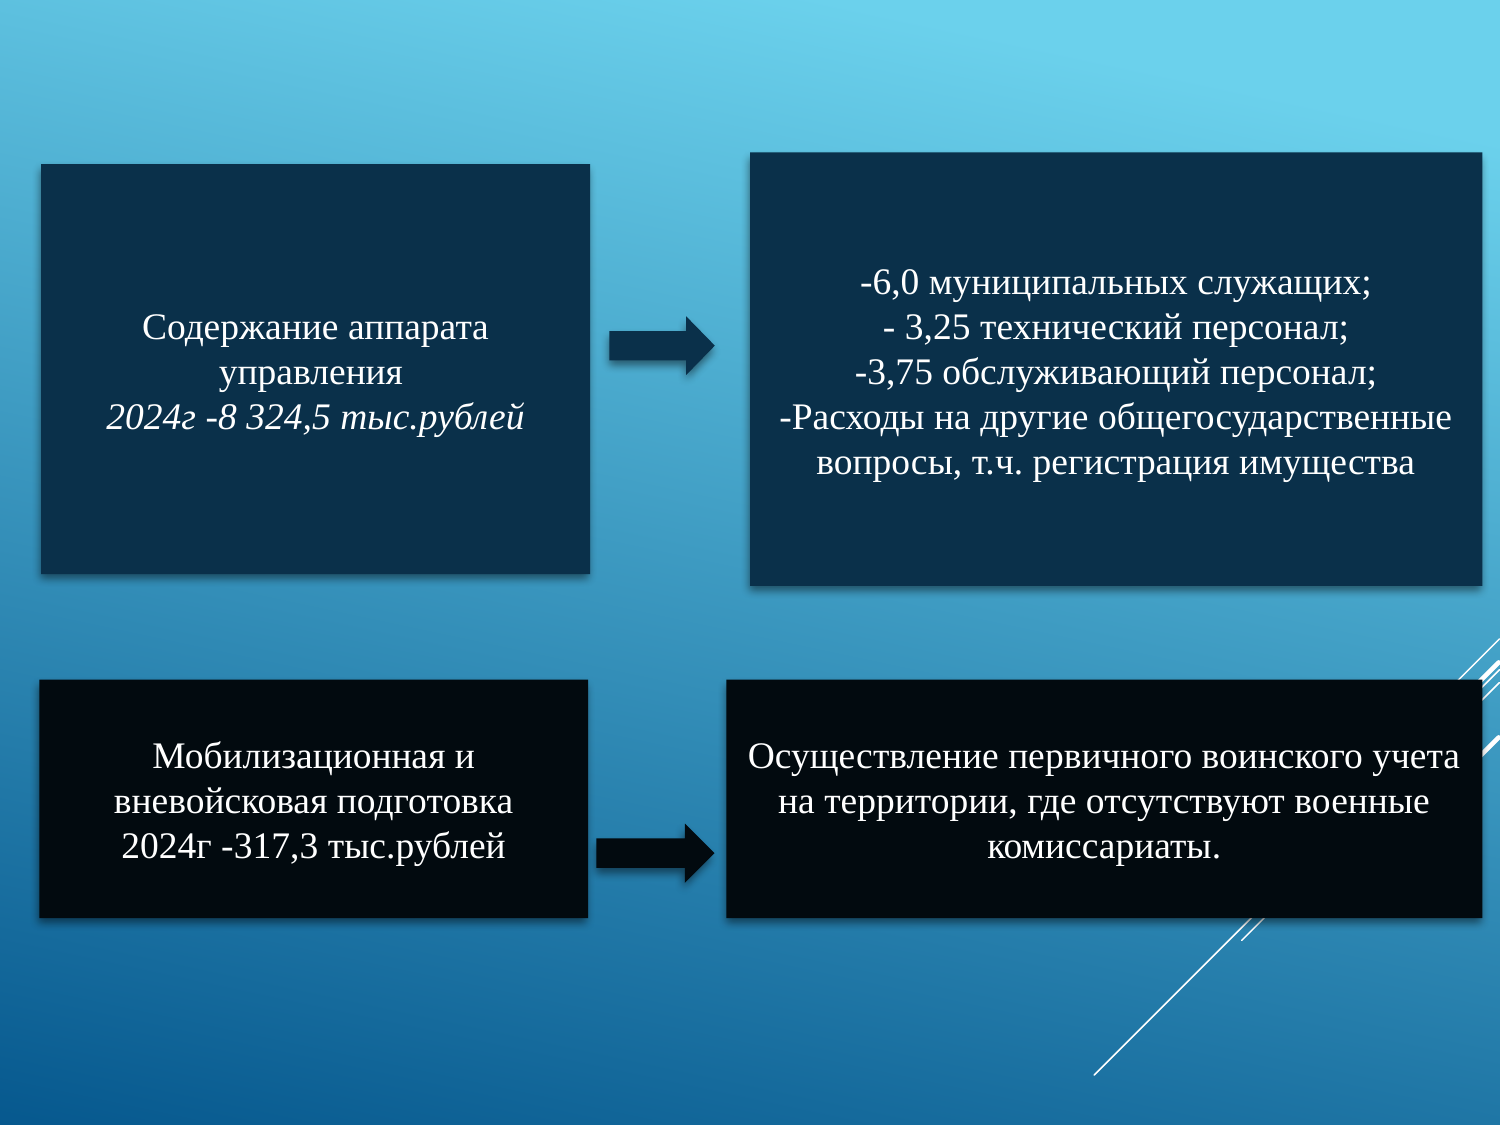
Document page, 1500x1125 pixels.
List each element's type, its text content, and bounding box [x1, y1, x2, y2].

text_box [609, 316, 715, 375]
text_box -6,0 муниципальных служащих; - 3,25 технический персонал; -3,75 обслуживающий персонал; -Расходы на другие общегосударственные вопросы, т.ч. регистрация имущества [750, 152, 1483, 586]
text_box Мобилизационная и вневойсковая подготовка 2024г -317,3 тыс.рублей [39, 679, 589, 919]
text_box Содержание аппарата управления 2024г -8 324,5 тыс.рублей [41, 164, 591, 575]
text_box [596, 823, 715, 883]
text_box Осуществление первичного воинского учета на территории, где отсутствуют военные комиссариаты. [726, 679, 1483, 919]
